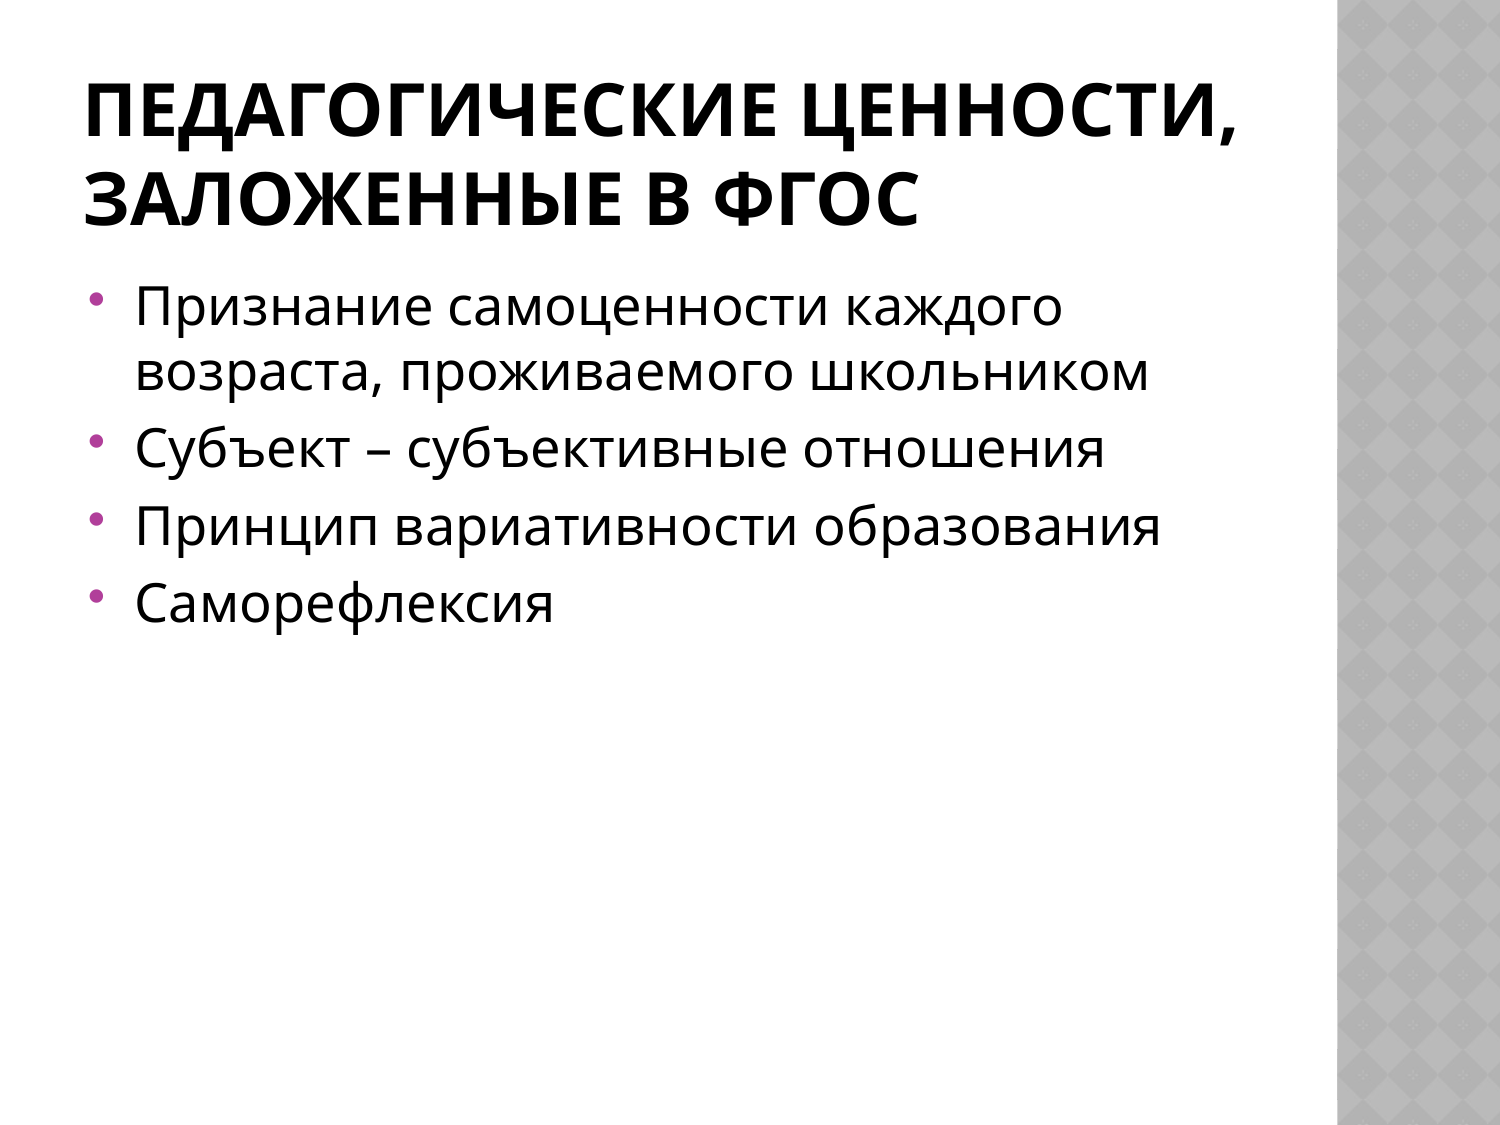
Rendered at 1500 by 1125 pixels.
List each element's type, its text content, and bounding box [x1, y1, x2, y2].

list Признание самоценности каждого возраста, проживаемого школьником Субъект – субъективные отношения Принцип вариативности образования Саморефлексия [75, 264, 1263, 1059]
title Педагогические ценности, заложенные в ФГОС [75, 52, 1263, 240]
